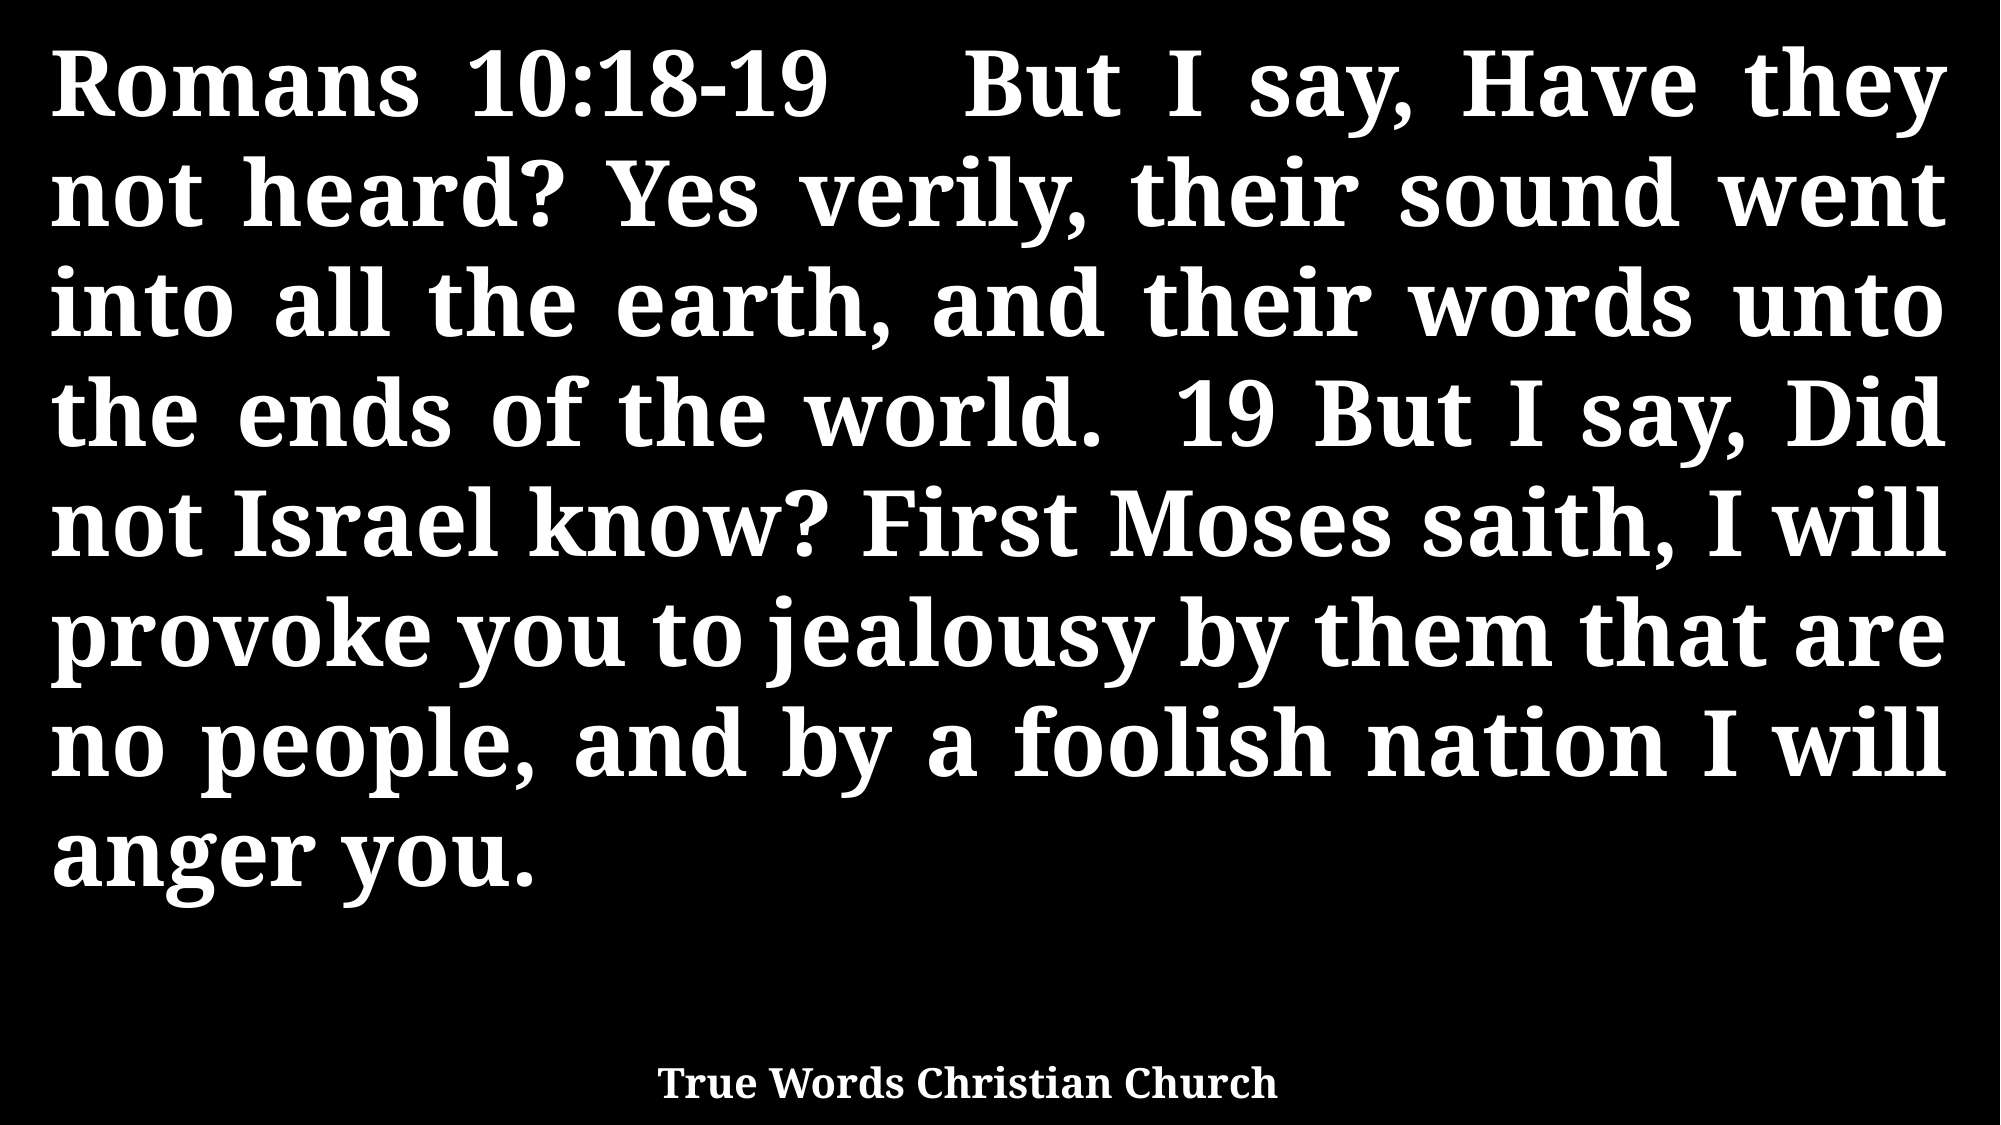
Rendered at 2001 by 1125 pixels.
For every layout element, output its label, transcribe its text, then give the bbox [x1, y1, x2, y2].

text_box Romans 10:18-19 But I say, Have they not heard? Yes verily, their sound went into all the earth, and their words unto the ends of the world. 19 But I say, Did not Israel know? First Moses saith, I will provoke you to jealousy by them that are no people, and by a foolish nation I will anger you. [35, 17, 1965, 912]
text_box True Words Christian Church [642, 1049, 1294, 1114]
